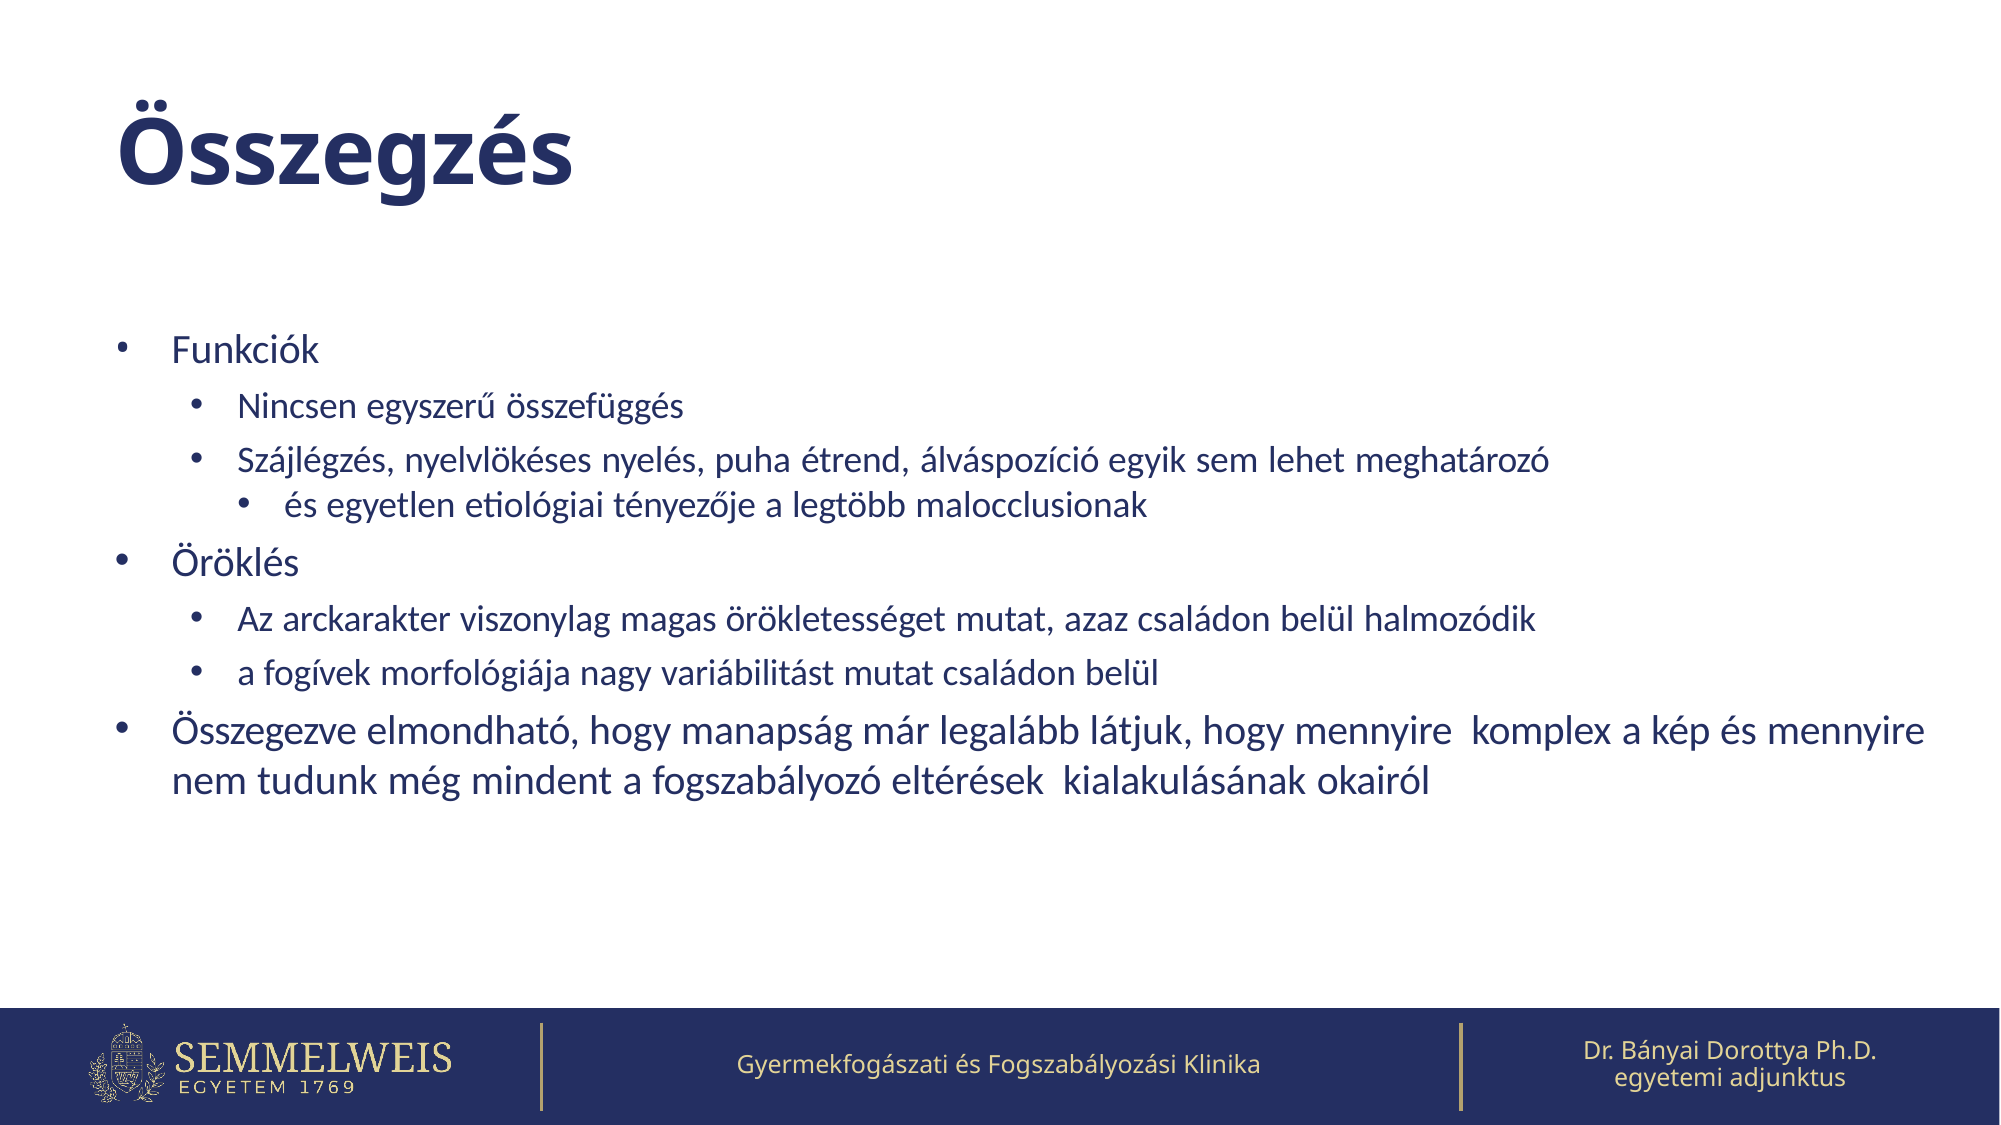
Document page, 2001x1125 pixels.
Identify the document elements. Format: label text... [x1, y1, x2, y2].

text_box Összegzés [113, 91, 634, 203]
text_box Funkciók Nincsen egyszerű összefüggés Szájlégzés, nyelvlökéses nyelés, puha étrend, álváspozíció egyik sem lehet meghatározó és egyetlen etiológiai tényezője a legtöbb malocclusionak Öröklés Az arckarakter viszonylag magas örökletességet mutat, azaz családon belül halmozódik a fogívek morfológiája nagy variábilitást mutat családon belül Összegezve elmondható, hogy manapság már legalább látjuk, hogy mennyire komplex a kép és mennyire nem tudunk még mindent a fogszabályozó eltérések kialakulásának okairól [113, 319, 2000, 803]
picture [60, 993, 479, 1125]
